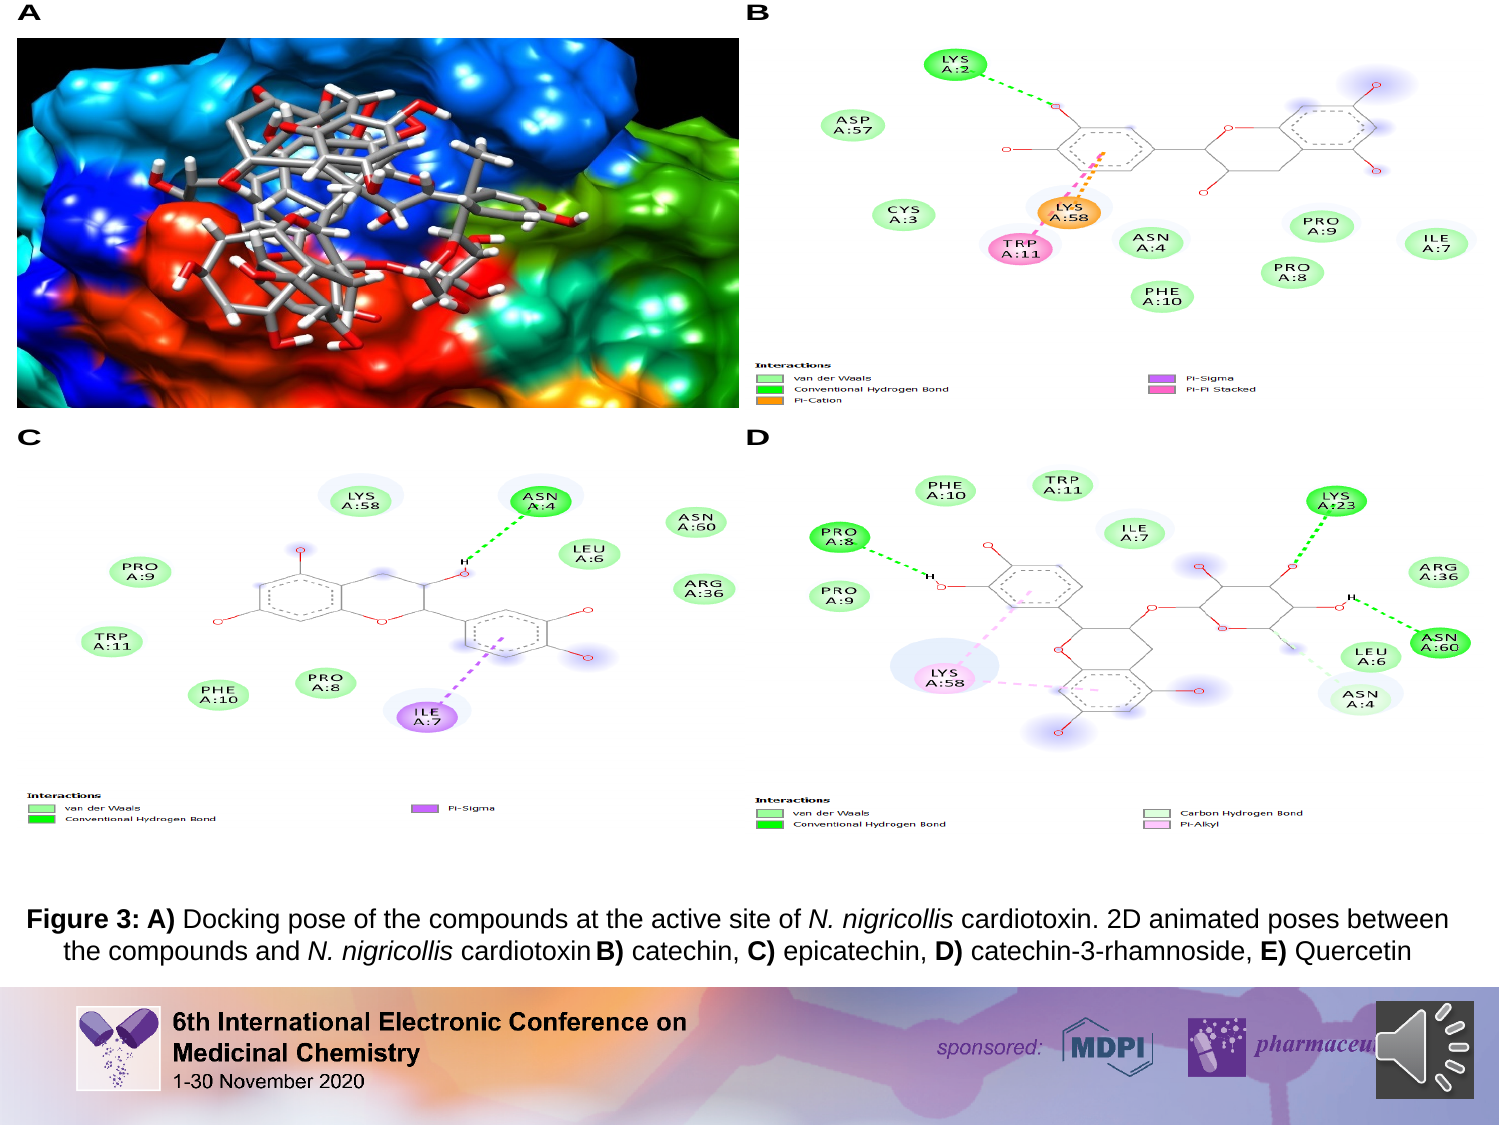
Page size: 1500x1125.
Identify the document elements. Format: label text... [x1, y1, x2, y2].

picture [0, 0, 1488, 895]
text_box Figure 3: A) Docking pose of the compounds at the active site of N. nigricollis cardiotoxin. 2D animated poses between the compounds and N. nigricollis cardiotoxin B) catechin, C) epicatechin, D) catechin-3-rhamnoside, E) Quercetin [0, 901, 1475, 978]
picture [0, 987, 1499, 1125]
